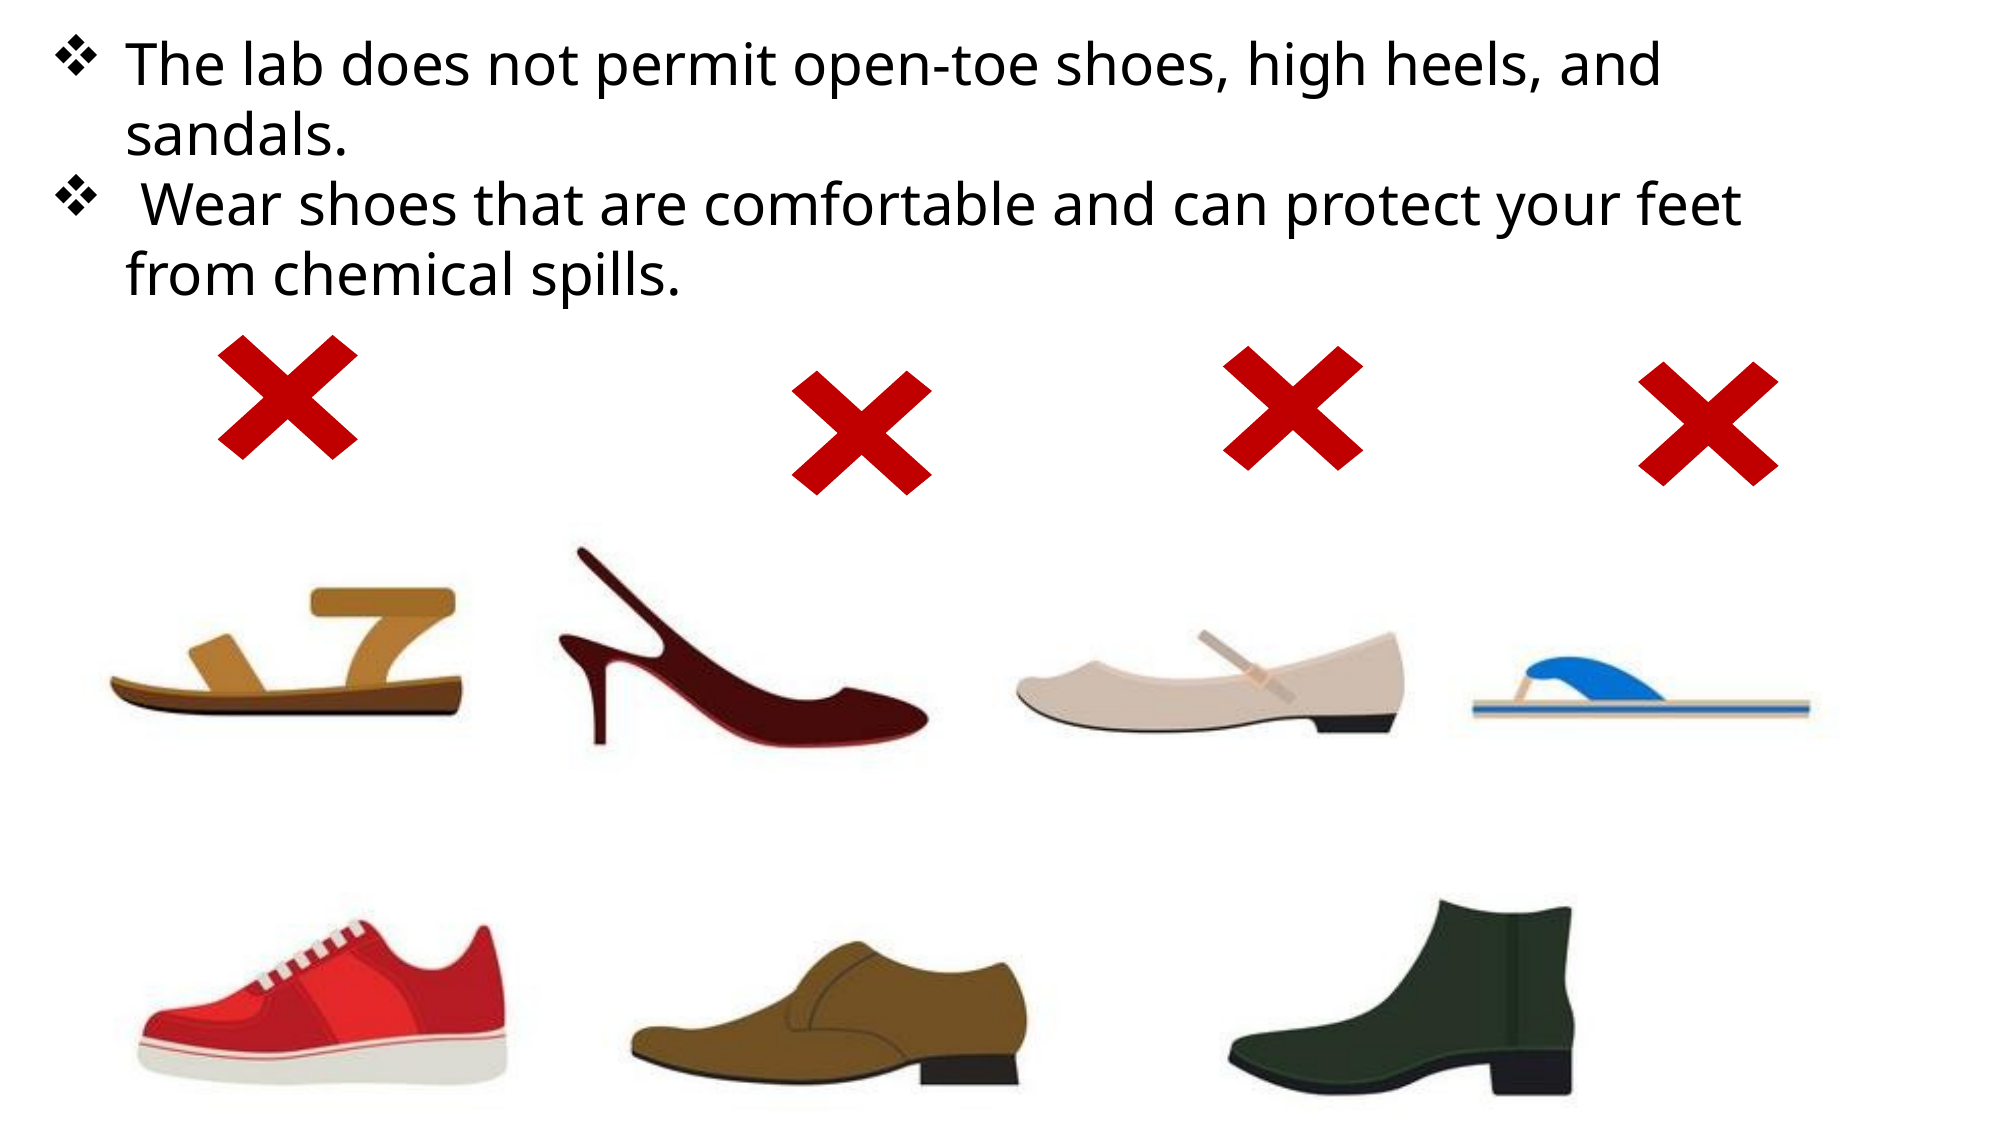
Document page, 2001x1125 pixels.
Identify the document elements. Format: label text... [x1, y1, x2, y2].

text_box [1638, 361, 1779, 487]
text_box [791, 370, 932, 496]
text_box [1222, 345, 1364, 471]
text_box [217, 334, 358, 460]
picture [81, 522, 1840, 1112]
text_box The lab does not permit open-toe shoes, high heels, and sandals. Wear shoes that are comfortable and can protect your feet from chemical spills. [35, 19, 1900, 360]
